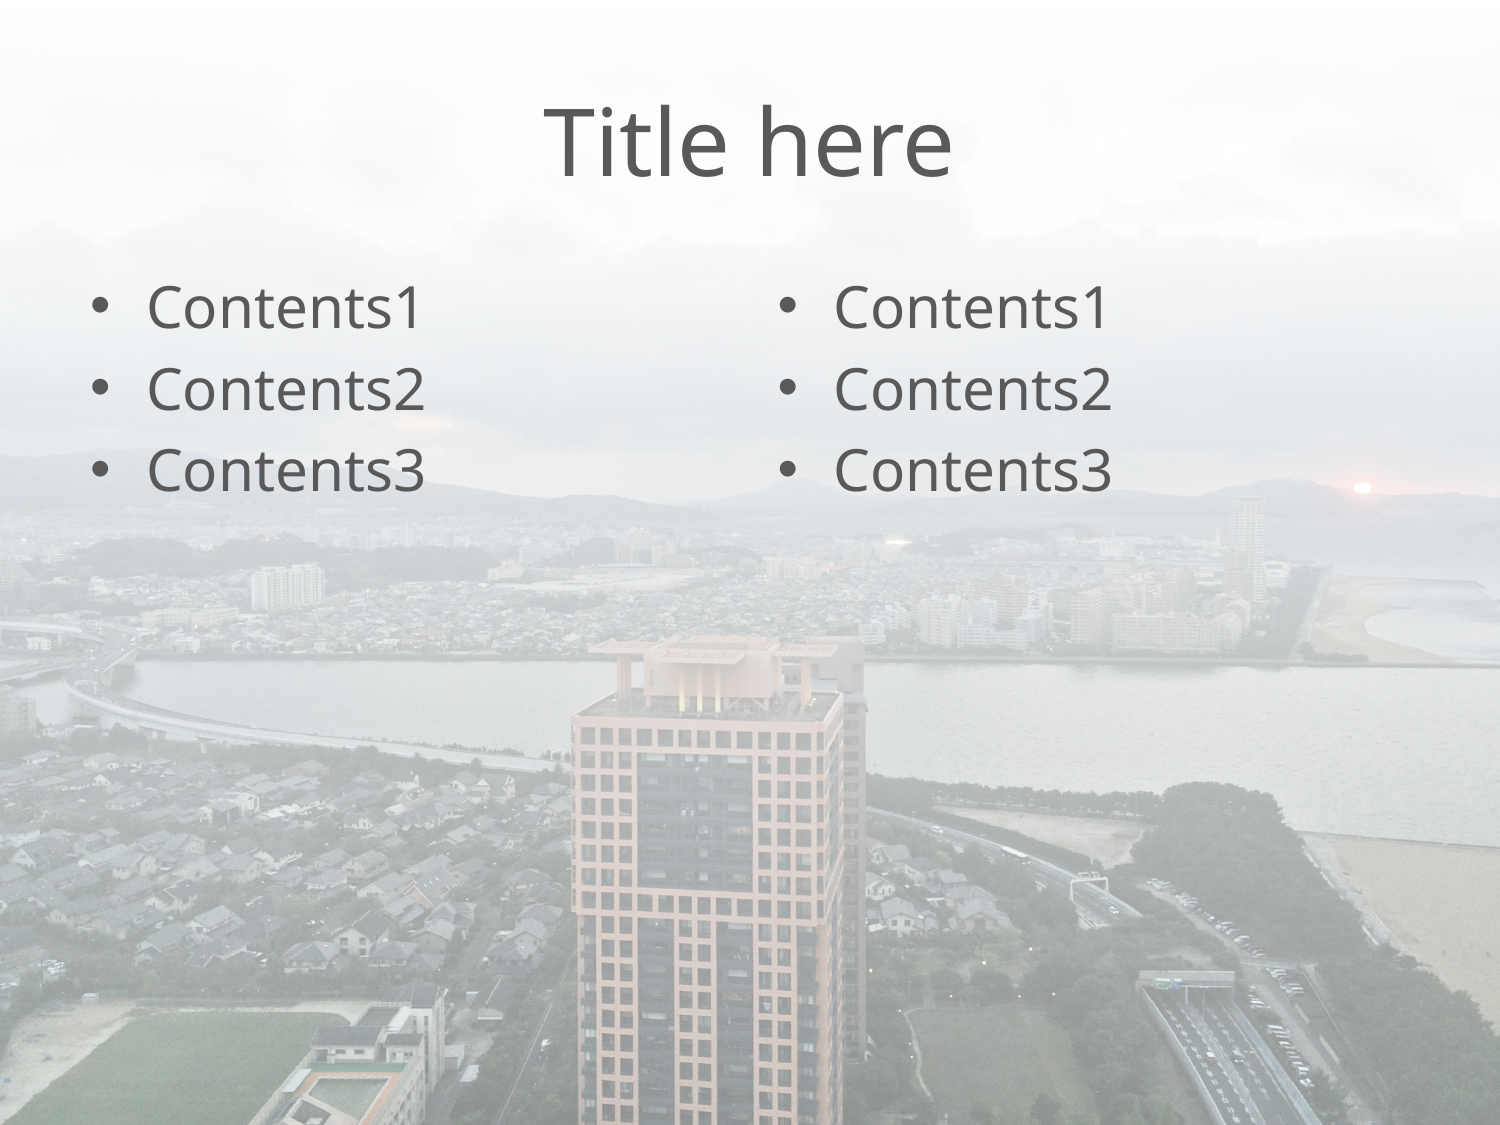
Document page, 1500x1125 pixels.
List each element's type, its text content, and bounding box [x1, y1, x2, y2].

title Title here [75, 45, 1425, 233]
list Contents1 Contents2 Contents3 [762, 262, 1425, 1005]
text_box [0, 0, 1500, 1125]
list Contents1 Contents2 Contents3 [75, 262, 738, 1005]
